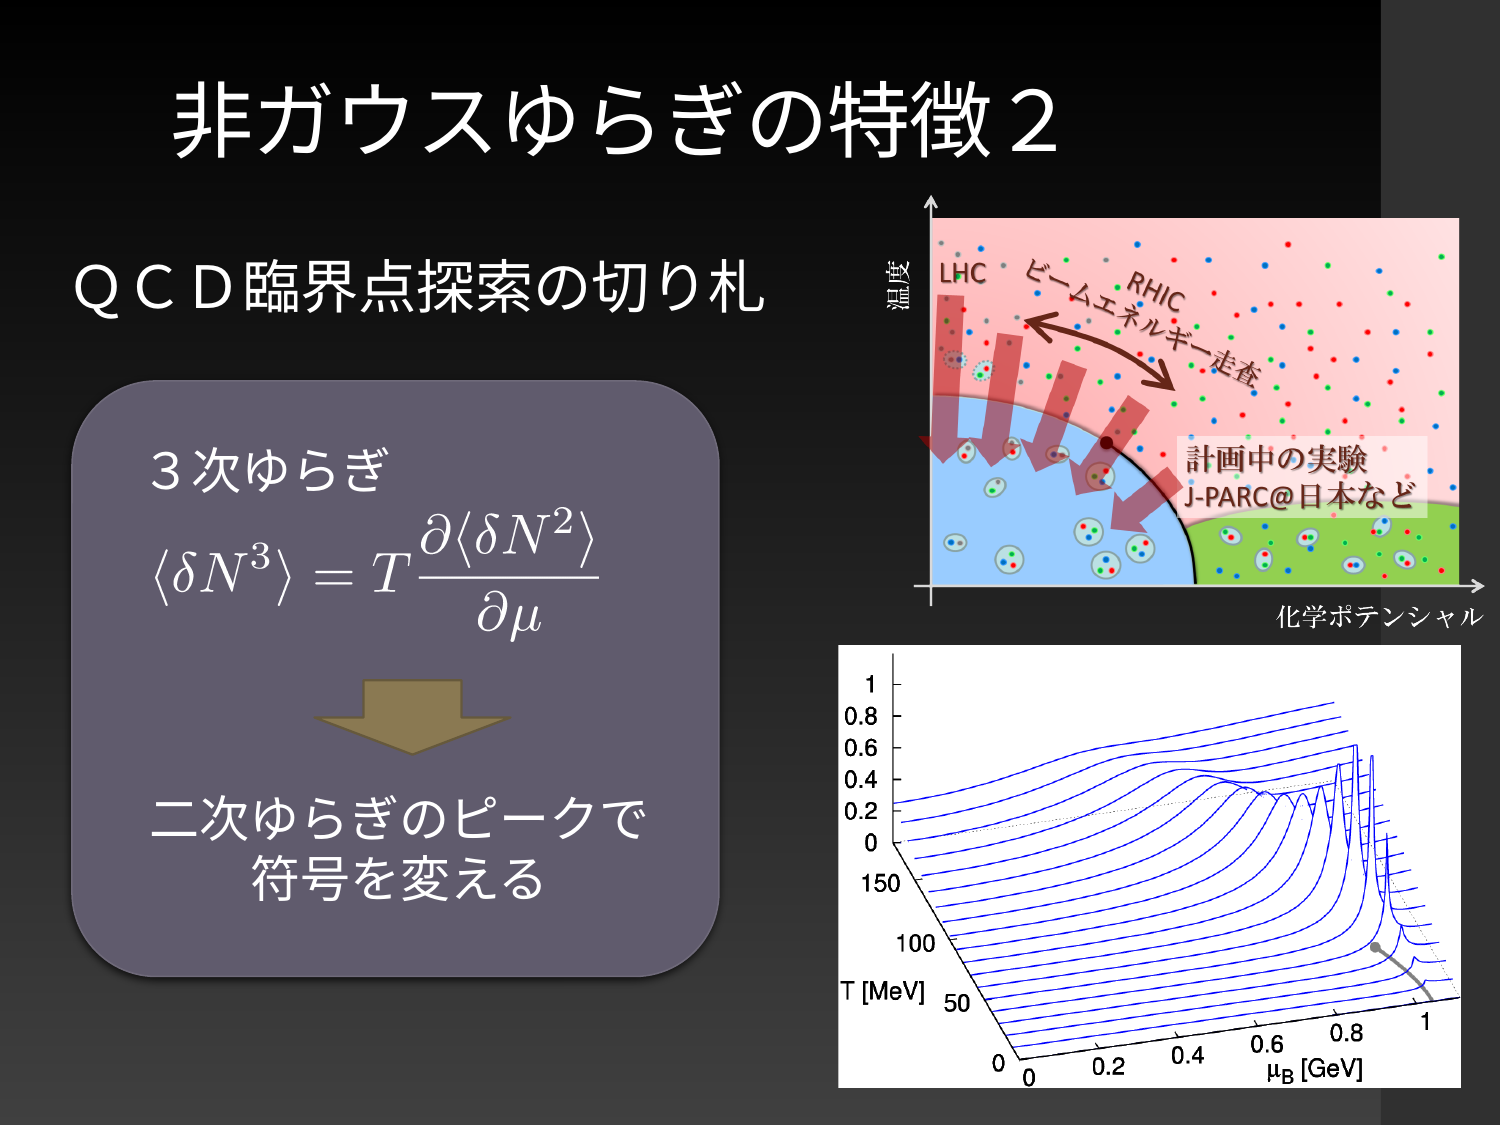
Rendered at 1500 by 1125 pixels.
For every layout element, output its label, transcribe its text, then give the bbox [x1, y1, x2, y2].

picture [837, 180, 1500, 1088]
title 非ガウスゆらぎの特徴２ [155, 60, 1348, 278]
text_box [71, 380, 720, 978]
text_box 二次ゆらぎのピークで 符号を変える [134, 779, 665, 915]
picture [154, 507, 600, 643]
text_box [313, 679, 512, 756]
text_box ３次ゆらぎ [126, 432, 407, 508]
text_box ＱＣＤ臨界点探索の切り札 [52, 242, 782, 328]
